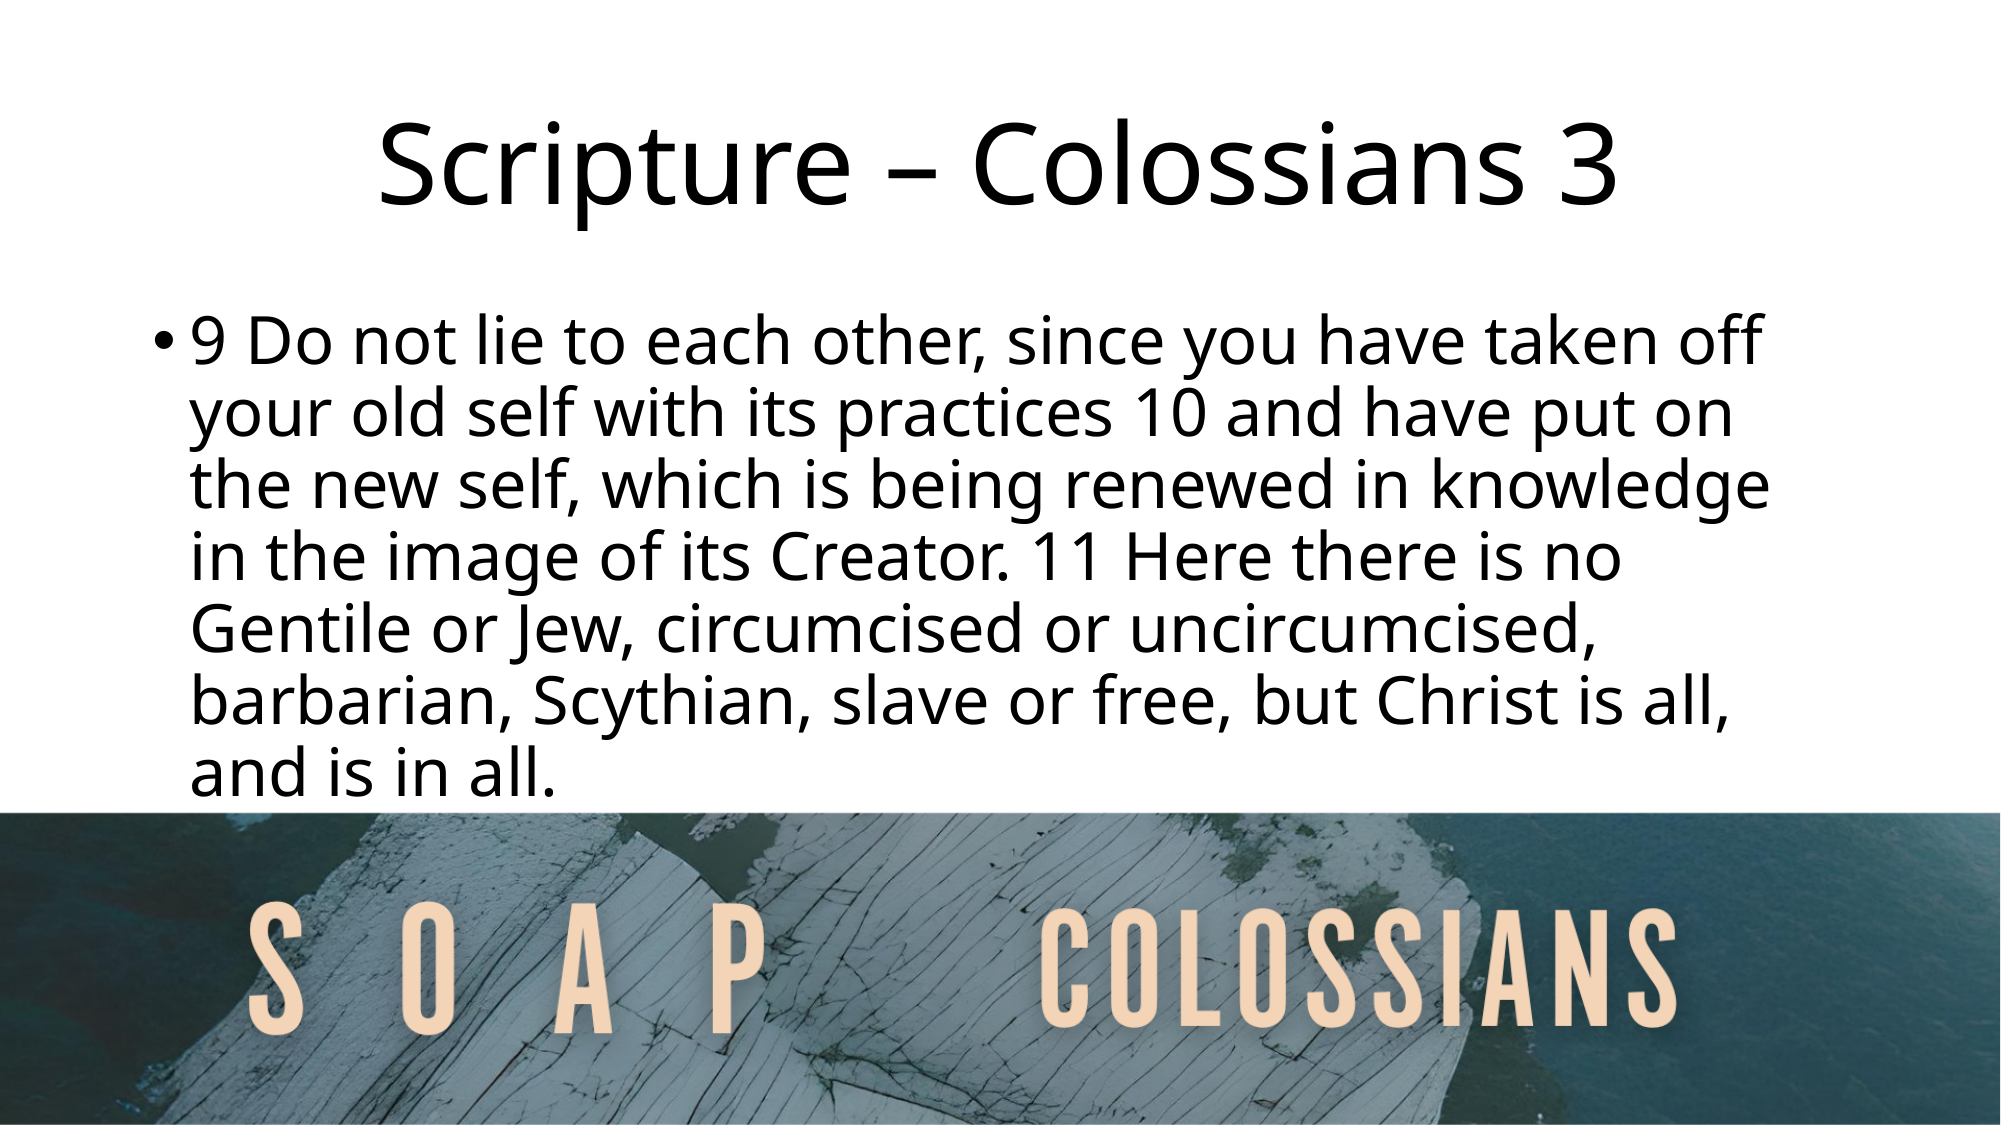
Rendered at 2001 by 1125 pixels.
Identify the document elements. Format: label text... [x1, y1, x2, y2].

picture [0, 0, 2001, 1125]
list 9 Do not lie to each other, since you have taken off your old self with its practices 10 and have put on the new self, which is being renewed in knowledge in the image of its Creator. 11 Here there is no Gentile or Jew, circumcised or uncircumcised, barbarian, Scythian, slave or free, but Christ is all, and is in all. [137, 299, 1863, 1014]
title Scripture – Colossians 3 [137, 59, 1863, 278]
